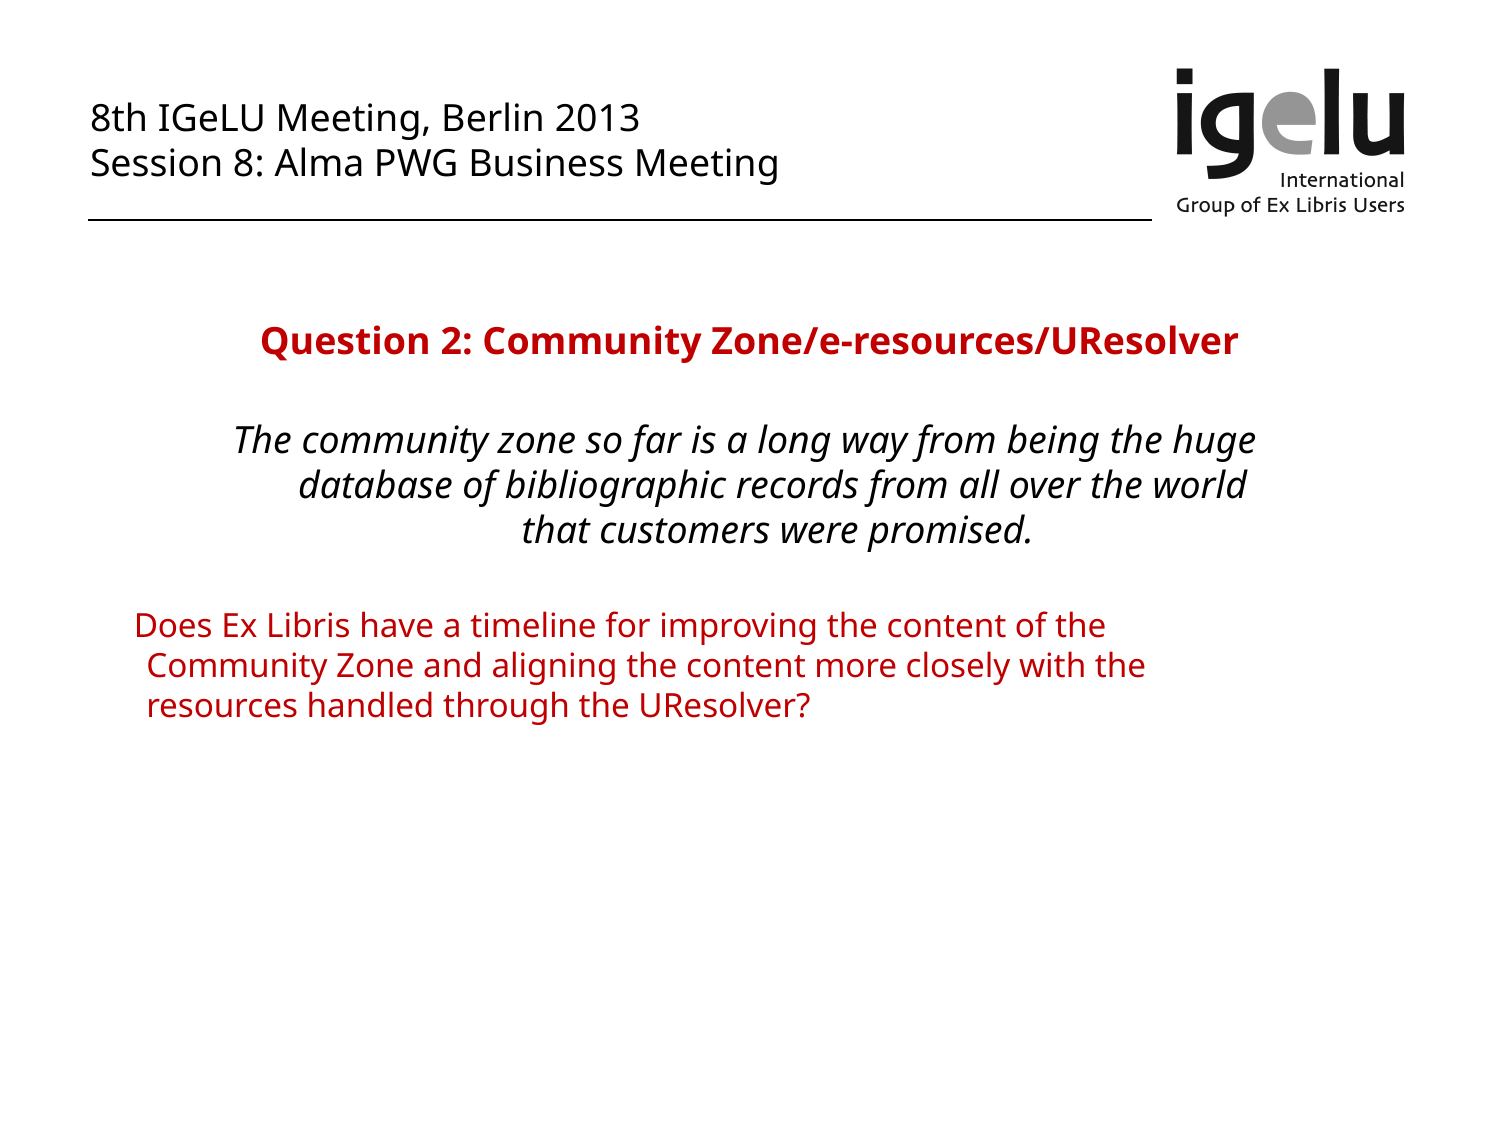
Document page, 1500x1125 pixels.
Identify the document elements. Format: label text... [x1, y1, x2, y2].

title 8th IGeLU Meeting, Berlin 2013 Session 8: Alma PWG Business Meeting [75, 45, 1425, 233]
list Question 2: Community Zone/e-resources/UResolver The community zone so far is a long way from being the huge database of bibliographic records from all over the world that customers were promised. Does Ex Libris have a timeline for improving the content of the Community Zone and aligning the content more closely with the resources handled through the UResolver? [75, 262, 1425, 1005]
picture [1174, 66, 1406, 220]
